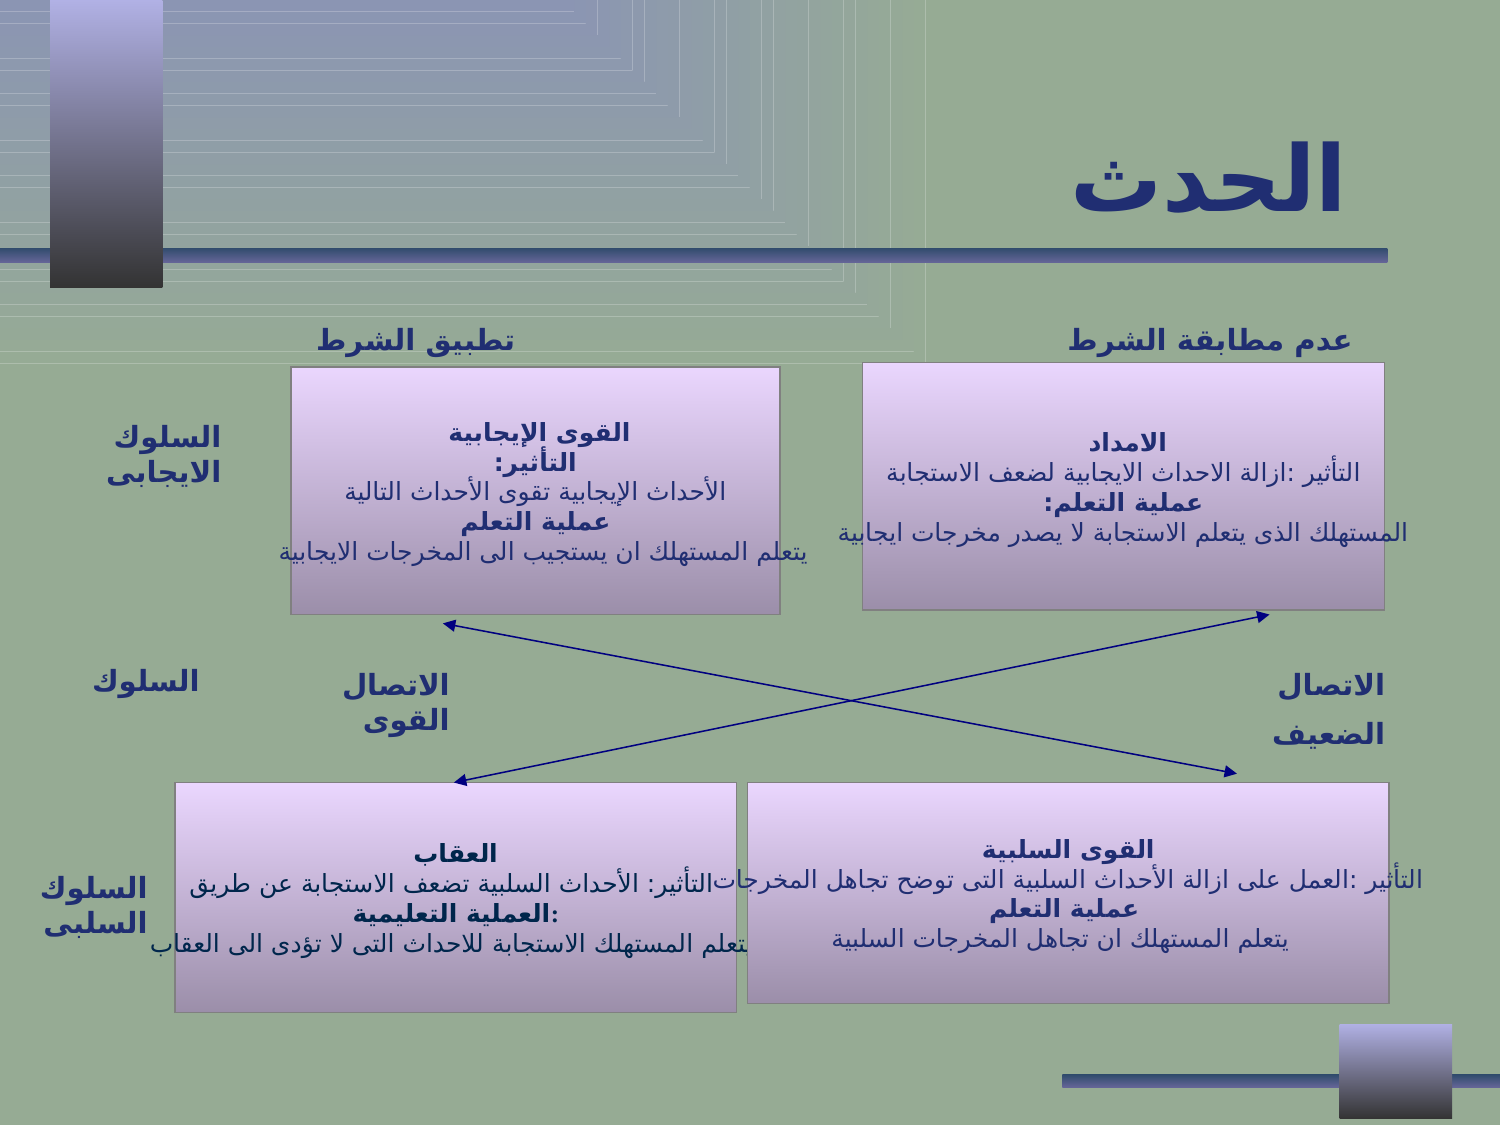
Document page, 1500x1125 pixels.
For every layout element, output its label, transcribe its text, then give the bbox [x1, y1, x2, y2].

text_box تطبيق الشرط [290, 313, 531, 364]
text_box السلوك الايجابى [62, 411, 237, 497]
text_box السلوك [62, 655, 215, 705]
text_box الاتصال القوى [268, 658, 465, 744]
text_box الامداد التأثير :ازالة الاحداث الايجابية لضعف الاستجابة عملية التعلم: المستهلك الذى يتعلم الاستجابة لا يصدر مخرجات ايجابية [862, 362, 1385, 610]
text_box الاتصال الضعيف [1193, 658, 1400, 759]
text_box الحدث [618, 112, 1363, 238]
text_box [852, 701, 1237, 778]
text_box [442, 619, 849, 701]
text_box القوى السلبية التأثير :العمل على ازالة الأحداث السلبية التى توضح تجاهل المخرجات عملية التعلم يتعلم المستهلك ان تجاهل المخرجات السلبية [747, 782, 1389, 1004]
text_box القوى الإيجابية التأثير: الأحداث الإيجابية تقوى الأحداث التالية عملية التعلم يتعلم المستهلك ان يستجيب الى المخرجات الايجابية [290, 367, 781, 615]
text_box [453, 610, 1270, 787]
text_box العقاب التأثير: الأحداث السلبية تضعف الاستجابة عن طريق العملية التعليمية: يتعلم المستهلك الاستجابة للاحداث التى لا تؤدى الى العقاب [174, 782, 737, 1013]
text_box السلوك السلبى [0, 862, 163, 948]
text_box عدم مطابقة الشرط [1030, 313, 1368, 362]
